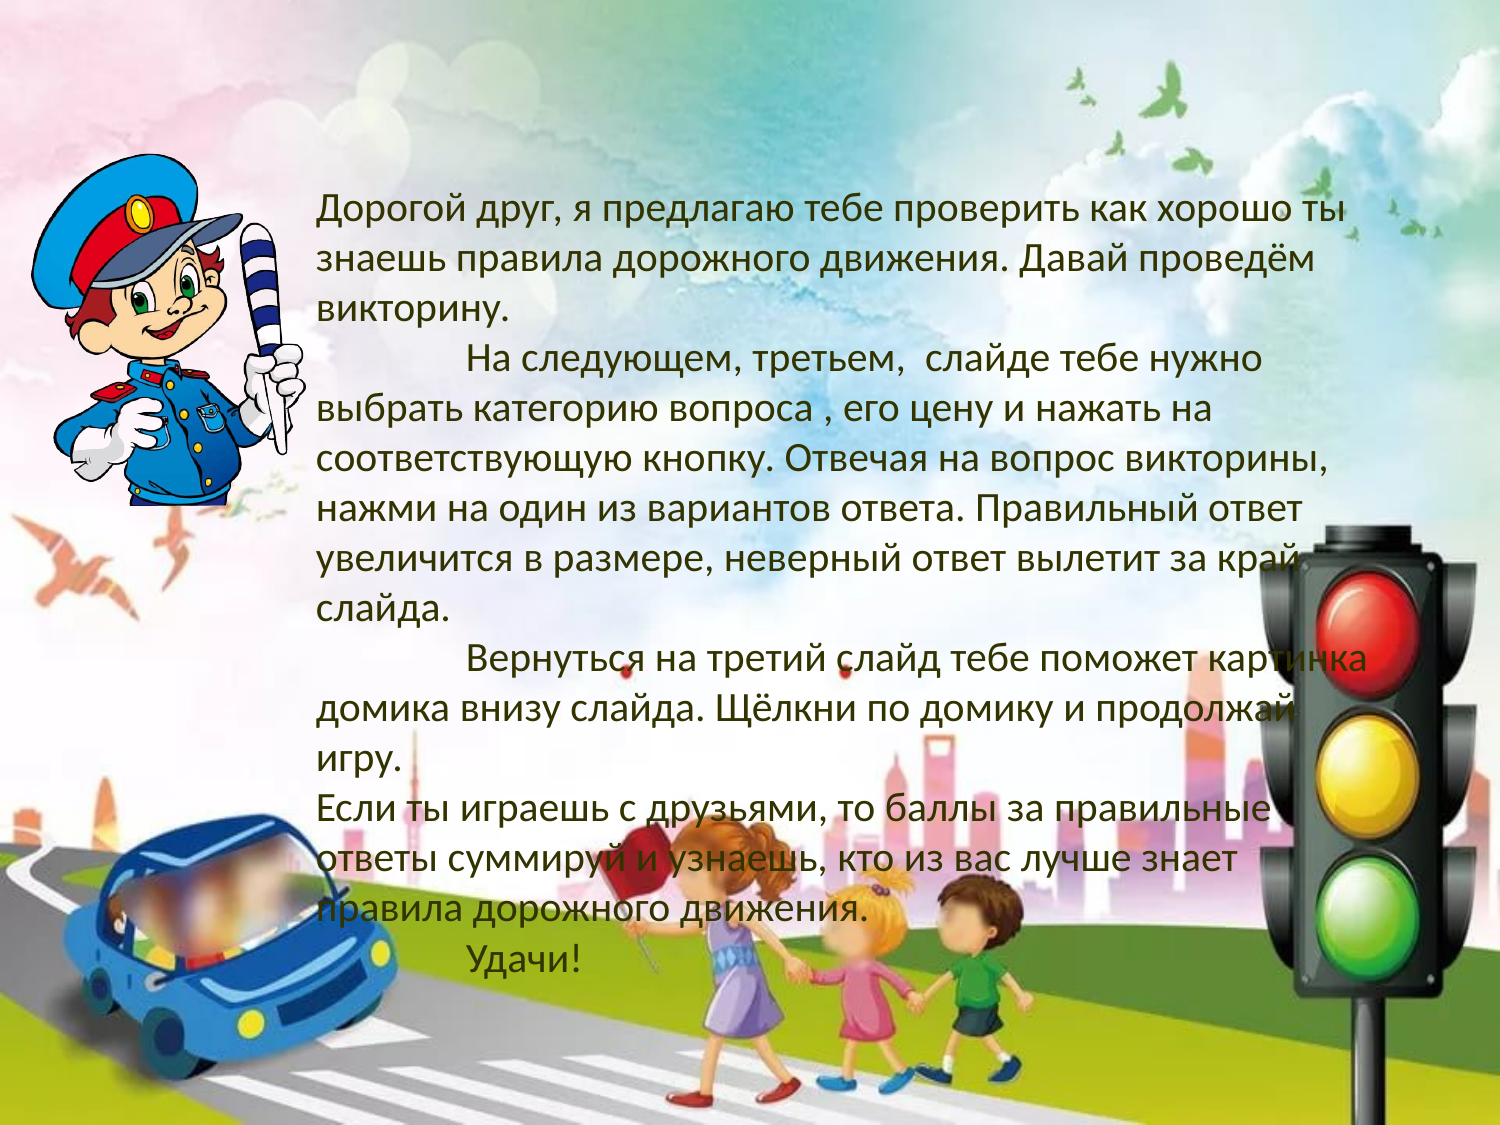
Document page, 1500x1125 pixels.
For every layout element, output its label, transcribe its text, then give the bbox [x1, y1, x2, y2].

picture [0, 0, 1500, 1125]
text_box Дорогой друг, я предлагаю тебе проверить как хорошо ты знаешь правила дорожного движения. Давай проведём викторину. На следующем, третьем, слайде тебе нужно выбрать категорию вопроса , его цену и нажать на соответствующую кнопку. Отвечая на вопрос викторины, нажми на один из вариантов ответа. Правильный ответ увеличится в размере, неверный ответ вылетит за край слайда. Вернуться на третий слайд тебе поможет картинка домика внизу слайда. Щёлкни по домику и продолжай игру. Если ты играешь с друзьями, то баллы за правильные ответы суммируй и узнаешь, кто из вас лучше знает правила дорожного движения. Удачи! [301, 172, 1388, 1033]
